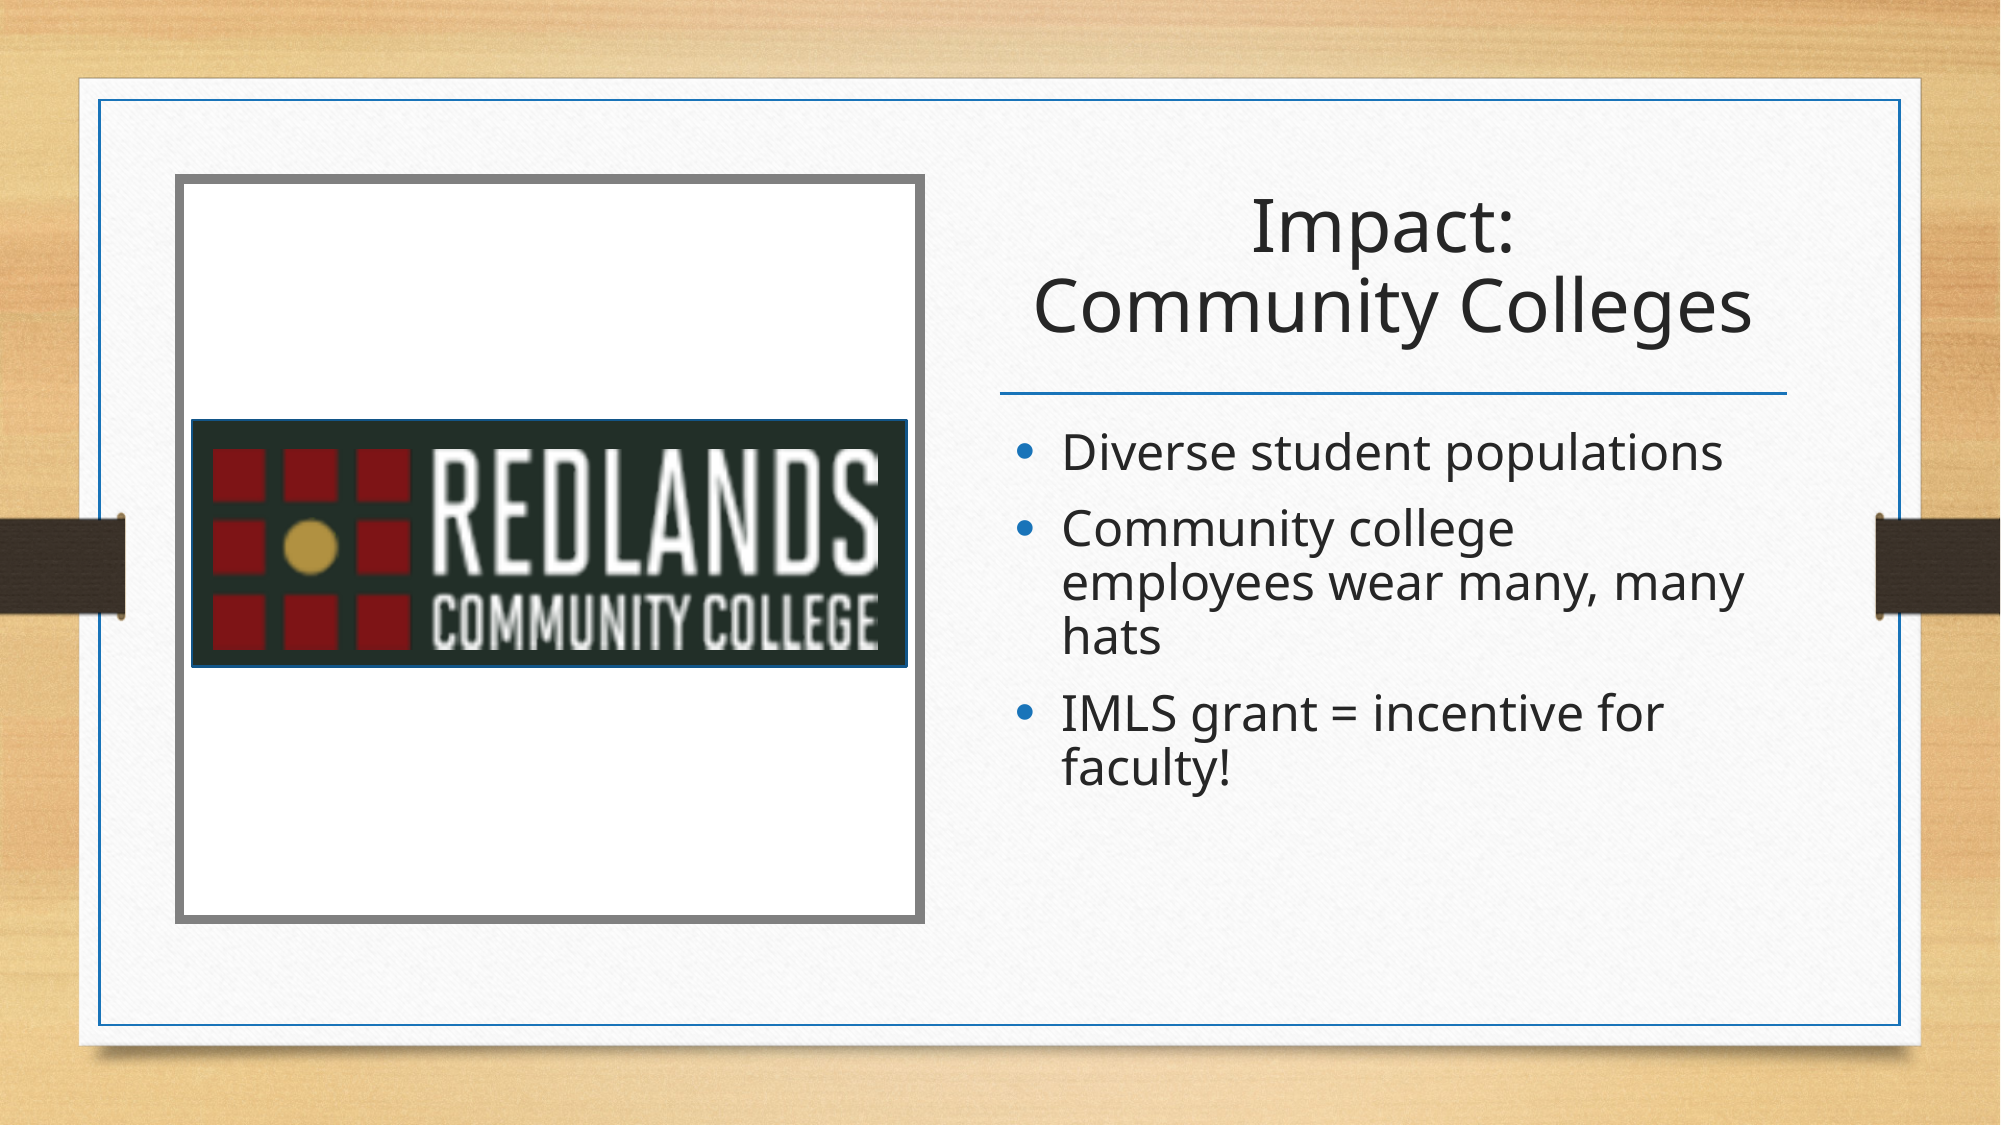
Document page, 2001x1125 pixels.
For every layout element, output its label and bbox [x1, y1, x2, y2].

picture [213, 449, 878, 651]
text_box [0, 0, 2000, 1125]
